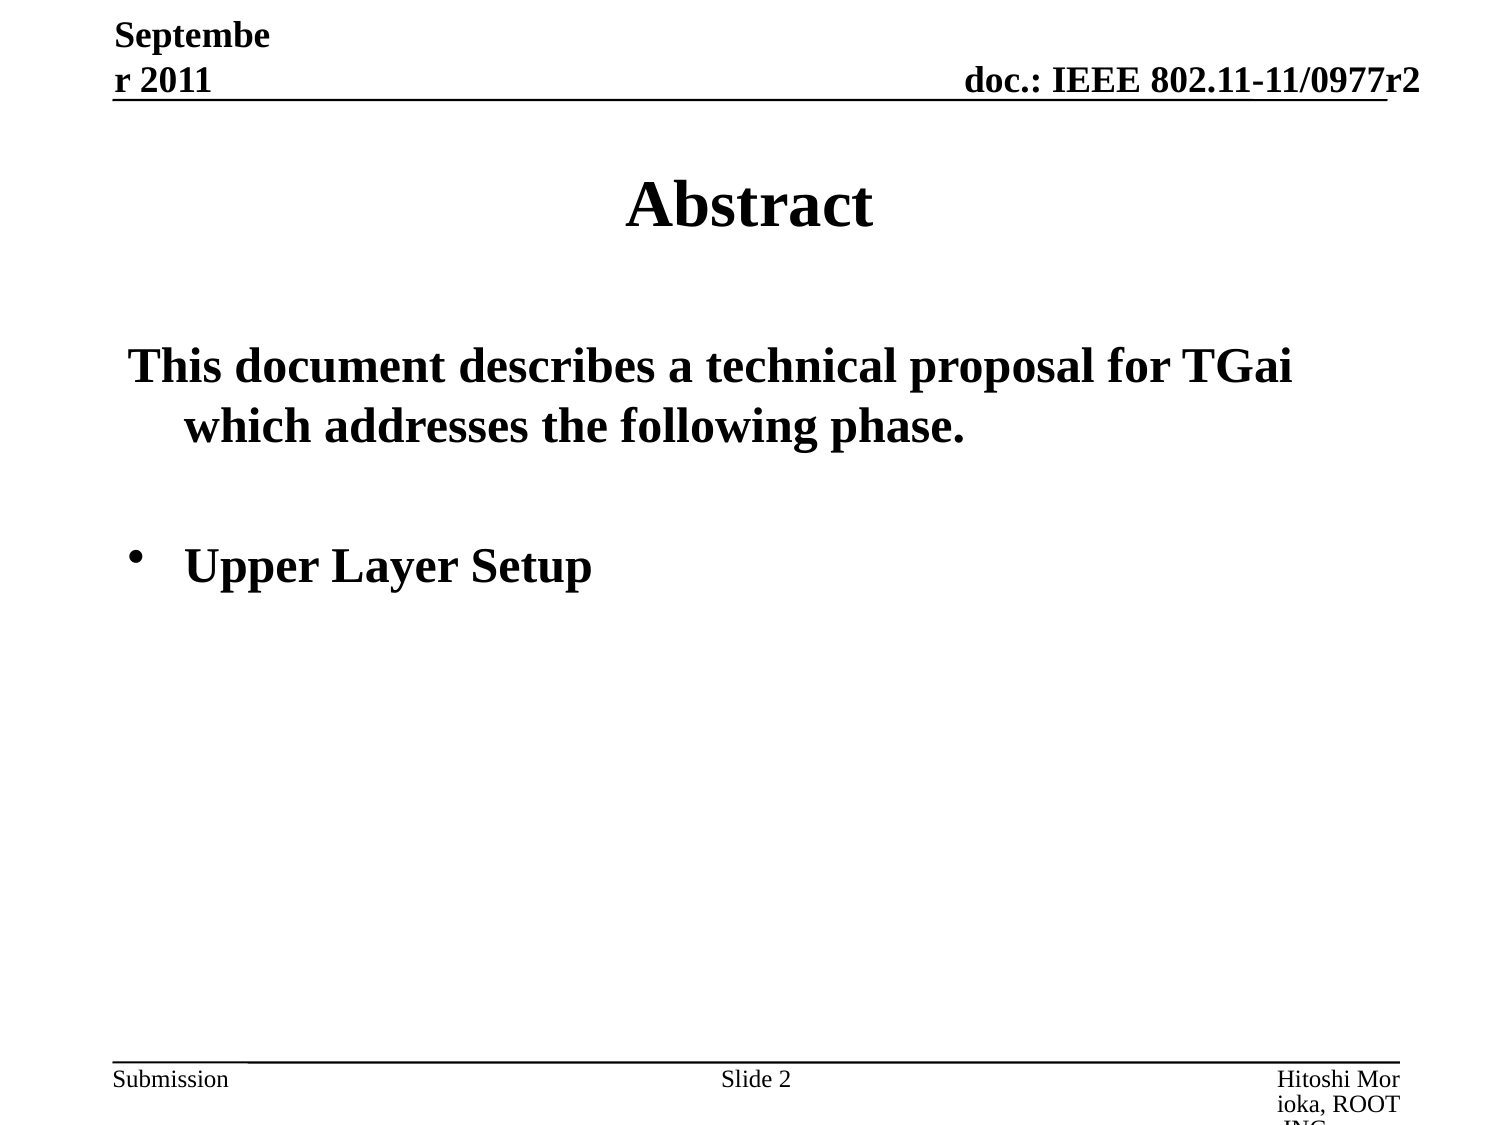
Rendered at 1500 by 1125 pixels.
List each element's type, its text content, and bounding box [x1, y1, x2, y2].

footer Hitoshi Morioka, ROOT INC. [1276, 1061, 1402, 1093]
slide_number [114, 54, 272, 101]
title Abstract [112, 112, 1388, 288]
slide_number Slide 2 [712, 1061, 800, 1093]
list This document describes a technical proposal for TGai which addresses the following phase. Upper Layer Setup [112, 324, 1388, 1001]
